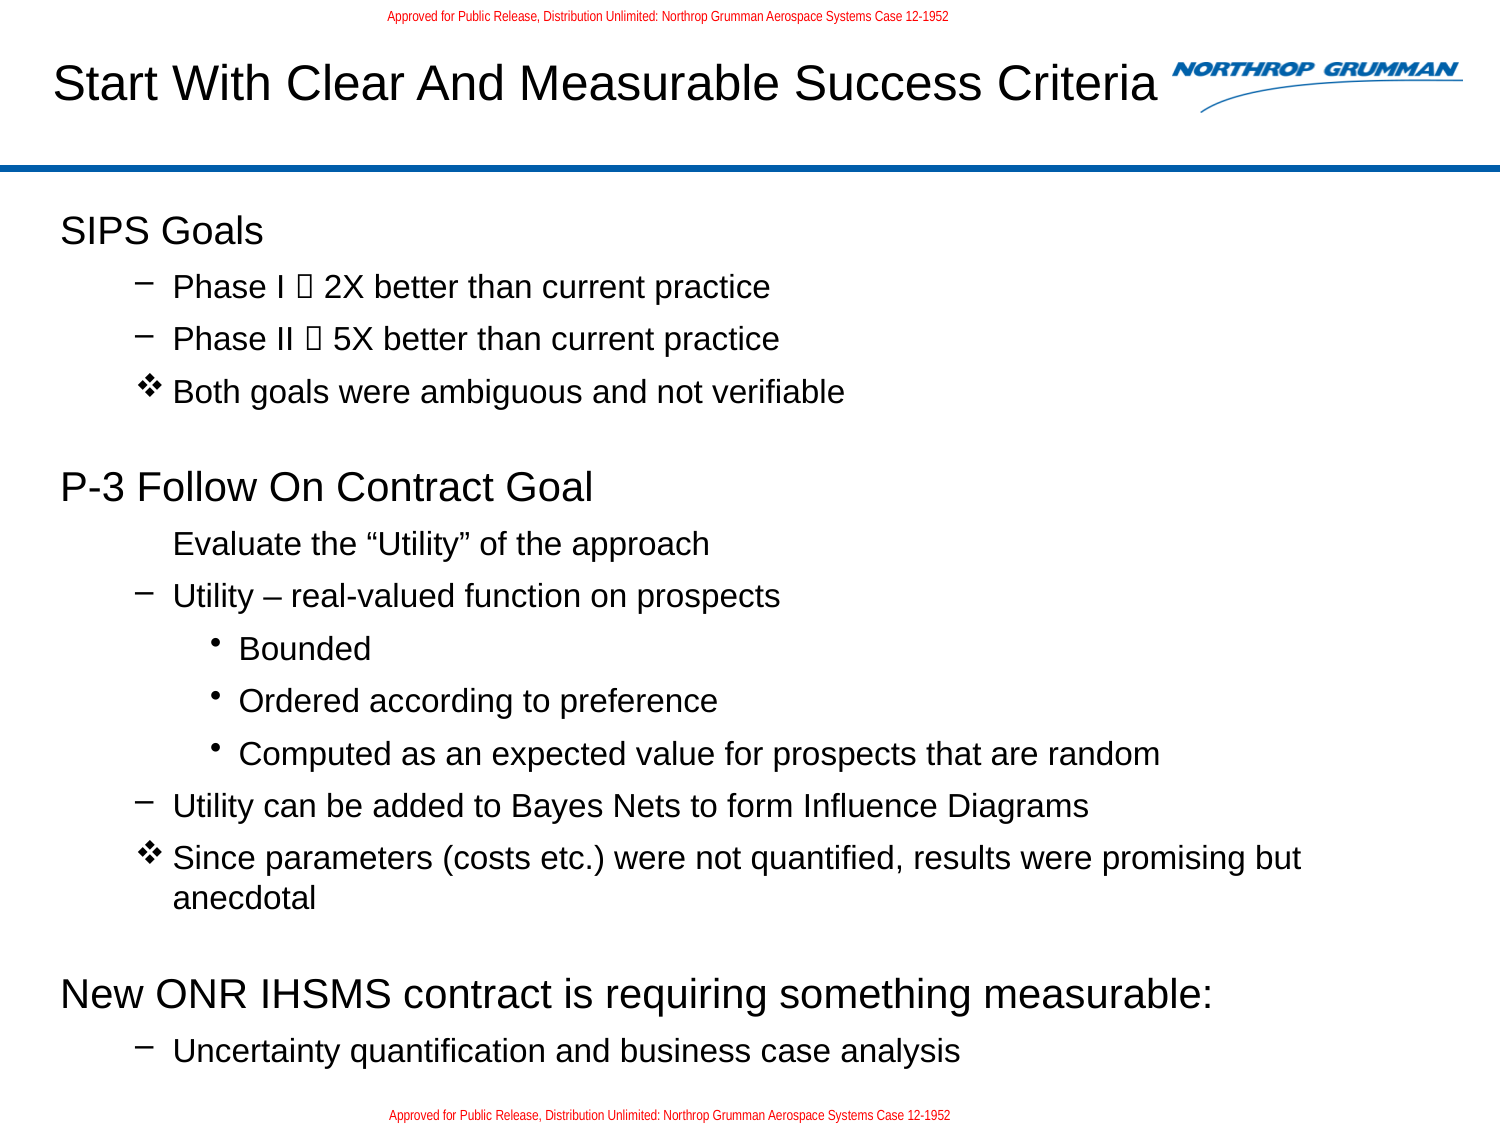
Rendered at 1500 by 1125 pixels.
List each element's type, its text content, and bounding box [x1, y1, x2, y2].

title Start With Clear And Measurable Success Criteria [37, 11, 1180, 150]
picture [1180, 62, 1463, 113]
list SIPS Goals Phase I  2X better than current practice Phase II  5X better than current practice Both goals were ambiguous and not verifiable P-3 Follow On Contract Goal Evaluate the “Utility” of the approach Utility – real-valued function on prospects Bounded Ordered according to preference Computed as an expected value for prospects that are random Utility can be added to Bayes Nets to form Influence Diagrams Since parameters (costs etc.) were not quantified, results were promising but anecdotal New ONR IHSMS contract is requiring something measurable: Uncertainty quantification and business case analysis [44, 197, 1421, 1086]
